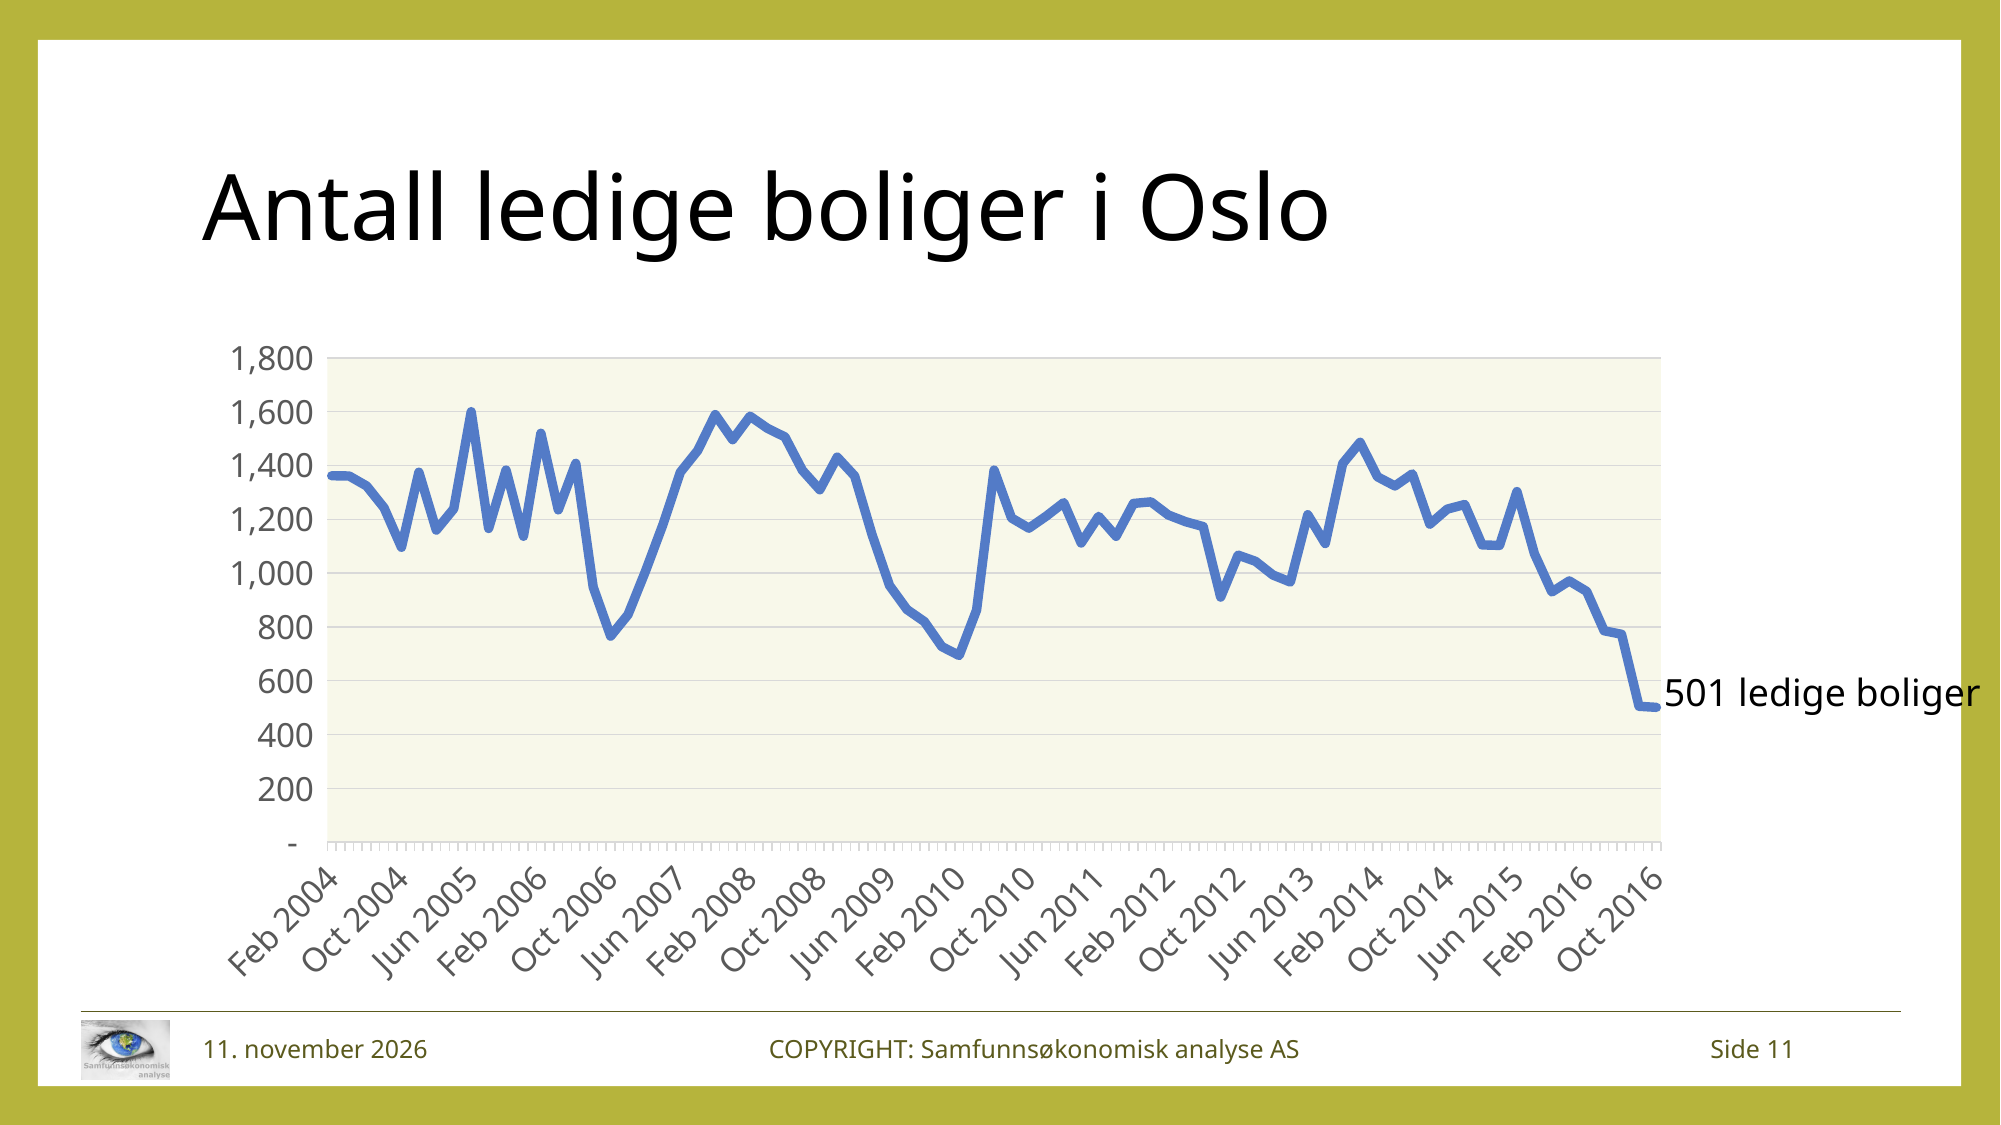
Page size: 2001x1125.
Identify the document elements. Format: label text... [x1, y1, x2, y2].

picture [81, 1020, 170, 1080]
chart [186, 321, 1703, 1001]
slide_number Side 11 [1530, 1020, 1811, 1081]
footer COPYRIGHT: Samfunnsøkonomisk analyse AS [647, 1020, 1422, 1081]
slide_number 18. oktober 2016 [187, 1020, 570, 1081]
title Antall ledige boliger i Oslo [187, 99, 1808, 323]
text_box 501 ledige boliger [1710, 662, 1996, 722]
